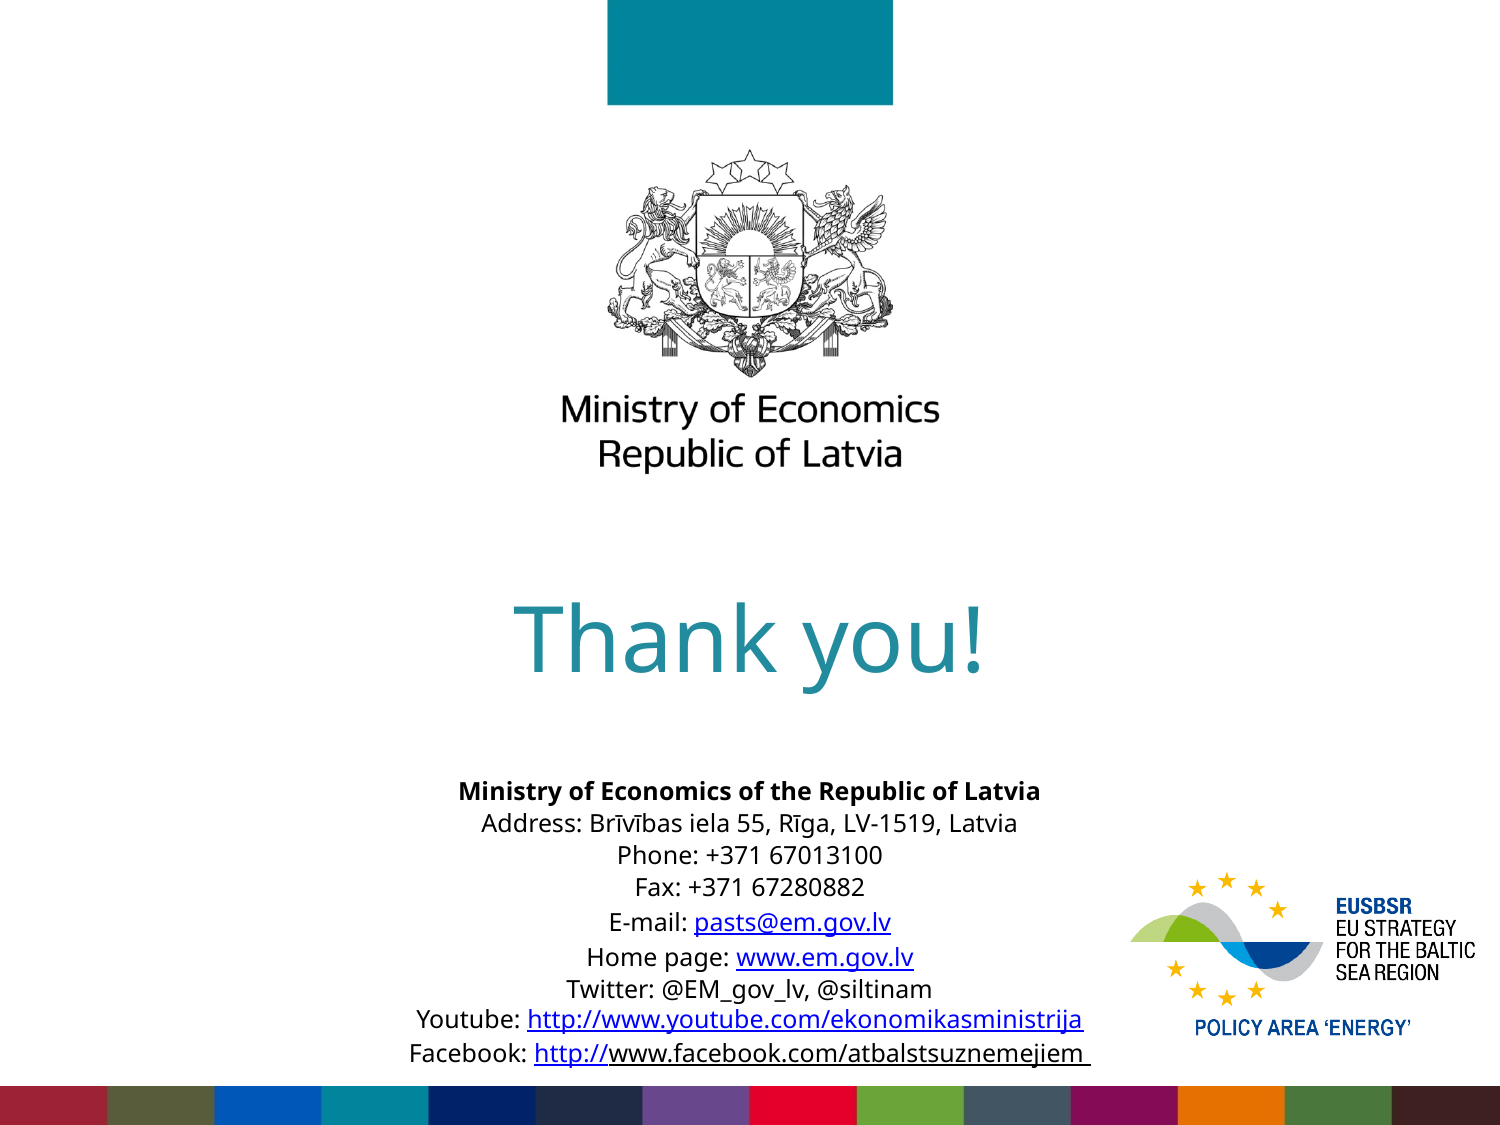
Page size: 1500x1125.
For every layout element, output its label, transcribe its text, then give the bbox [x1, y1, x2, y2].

picture [440, 0, 1060, 572]
picture [326, 1086, 1500, 1125]
list Thank you! [112, 572, 1388, 723]
list Ministry of Economics of the Republic of Latvia Address: Brīvības iela 55, Rīga, LV-1519, Latvia Phone: +371 67013100 Fax: +371 67280882 E-mail: pasts@em.gov.lv Home page: www.em.gov.lv Twitter: @EM_gov_lv, @siltinam Youtube: http://www.youtube.com/ekonomikasministrija Facebook: http://www.facebook.com/atbalstsuznemejiem [112, 736, 1388, 1078]
picture [1129, 870, 1475, 1042]
picture [0, 1086, 320, 1125]
